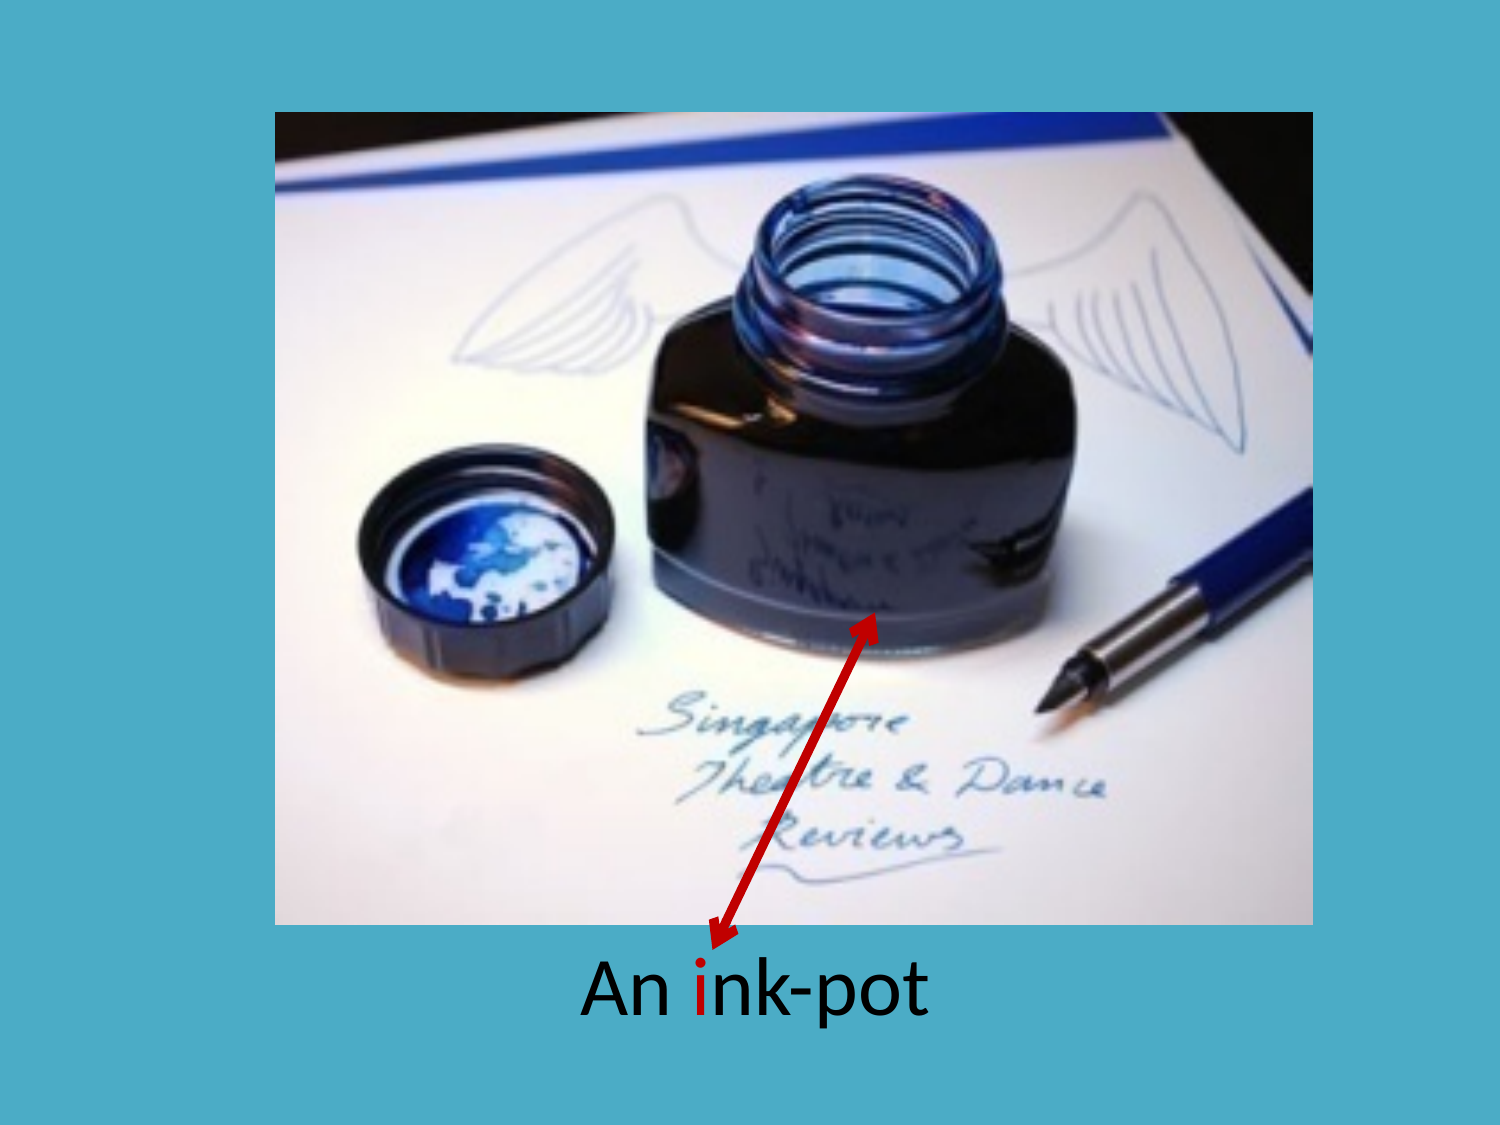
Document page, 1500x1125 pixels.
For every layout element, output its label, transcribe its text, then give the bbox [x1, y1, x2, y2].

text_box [712, 612, 876, 951]
picture [274, 112, 1313, 926]
text_box An ink-pot [565, 933, 946, 1040]
